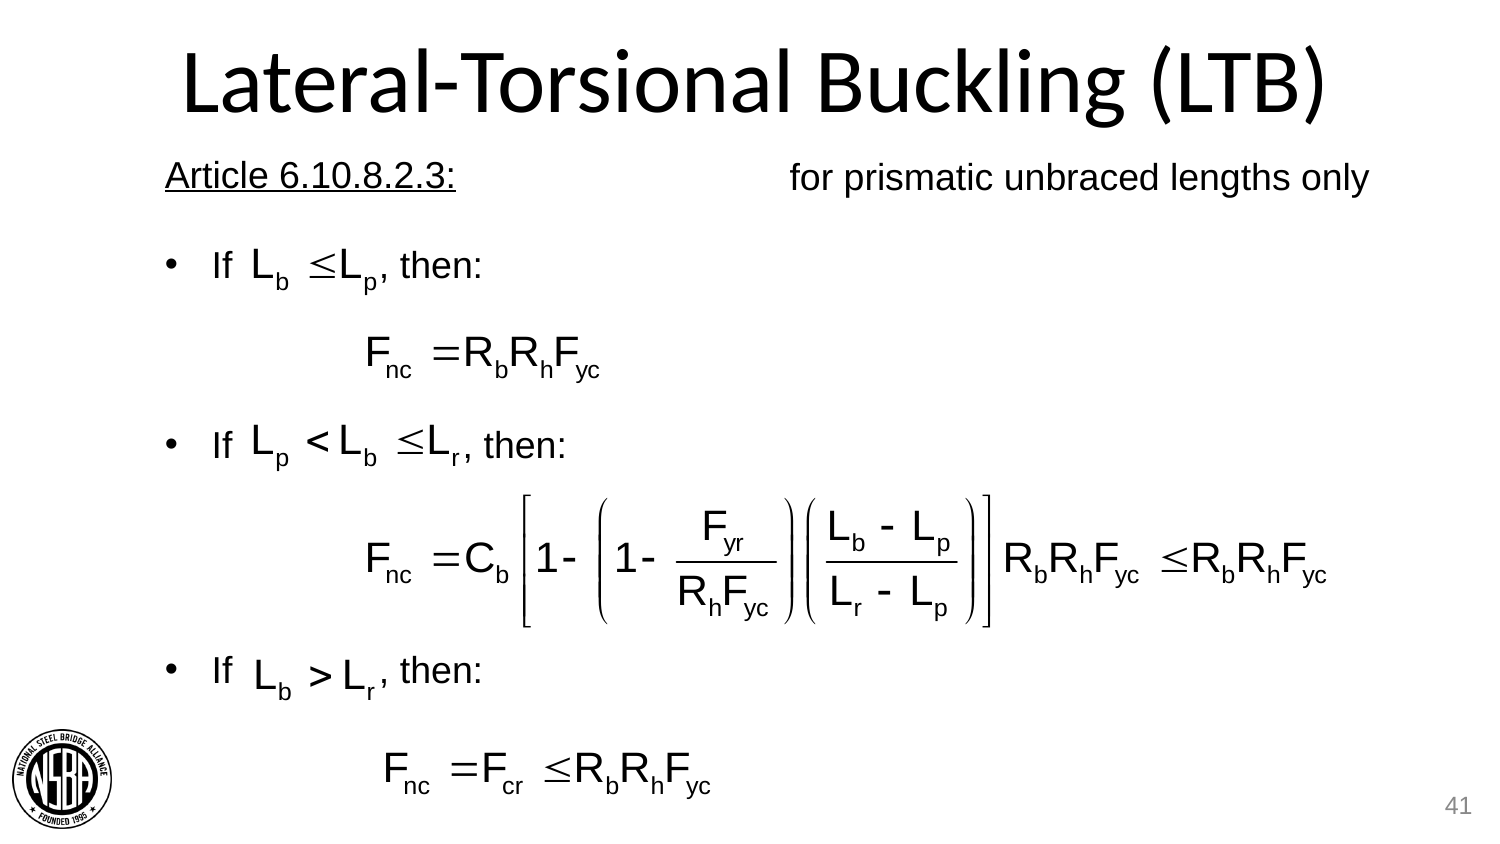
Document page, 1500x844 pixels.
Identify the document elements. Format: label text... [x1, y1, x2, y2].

text_box for prismatic unbraced lengths only [774, 145, 1500, 206]
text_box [242, 406, 472, 487]
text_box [356, 481, 1342, 642]
slide_number 41 [1137, 782, 1488, 828]
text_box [374, 734, 724, 816]
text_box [356, 318, 613, 399]
picture [12, 729, 112, 829]
text_box Article 6.10.8.2.3: If , then: If , then: If , then: [149, 143, 750, 699]
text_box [245, 641, 388, 717]
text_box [242, 230, 390, 311]
title Lateral-Torsional Buckling (LTB) [24, 13, 1488, 154]
